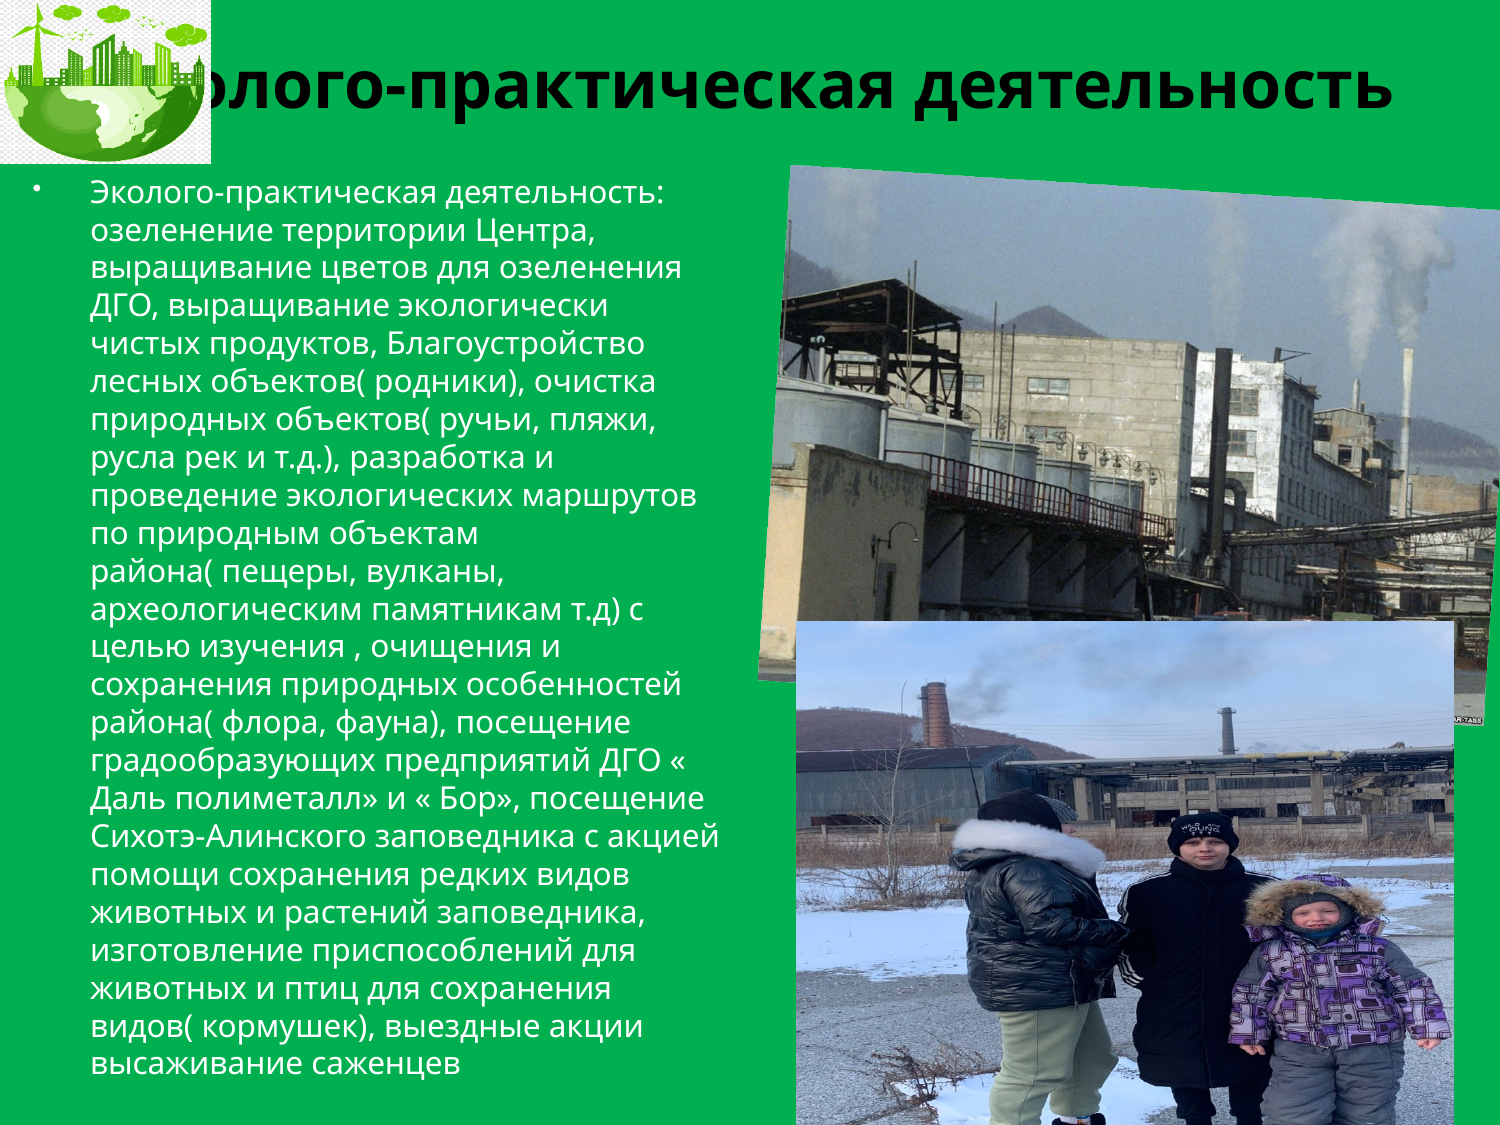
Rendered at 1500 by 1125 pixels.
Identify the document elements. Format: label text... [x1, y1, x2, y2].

picture [0, 0, 212, 165]
list Эколого-практическая деятельность: озеленение территории Центра, выращивание цветов для озеленения ДГО, выращивание экологически чистых продуктов, Благоустройство лесных объектов( родники), очистка природных объектов( ручьи, пляжи, русла рек и т.д.), разработка и проведение экологических маршрутов по природным объектам района( пещеры, вулканы, археологическим памятникам т.д) с целью изучения , очищения и сохранения природных особенностей района( флора, фауна), посещение градообразующих предприятий ДГО « Даль полиметалл» и « Бор», посещение Сихотэ-Алинского заповедника с акцией помощи сохранения редких видов животных и растений заповедника, изготовление приспособлений для животных и птиц для сохранения видов( кормушек), выездные акции высаживание саженцев [0, 164, 738, 1125]
title Эколого-практическая деятельность [212, 0, 1425, 164]
picture [758, 165, 1500, 1125]
